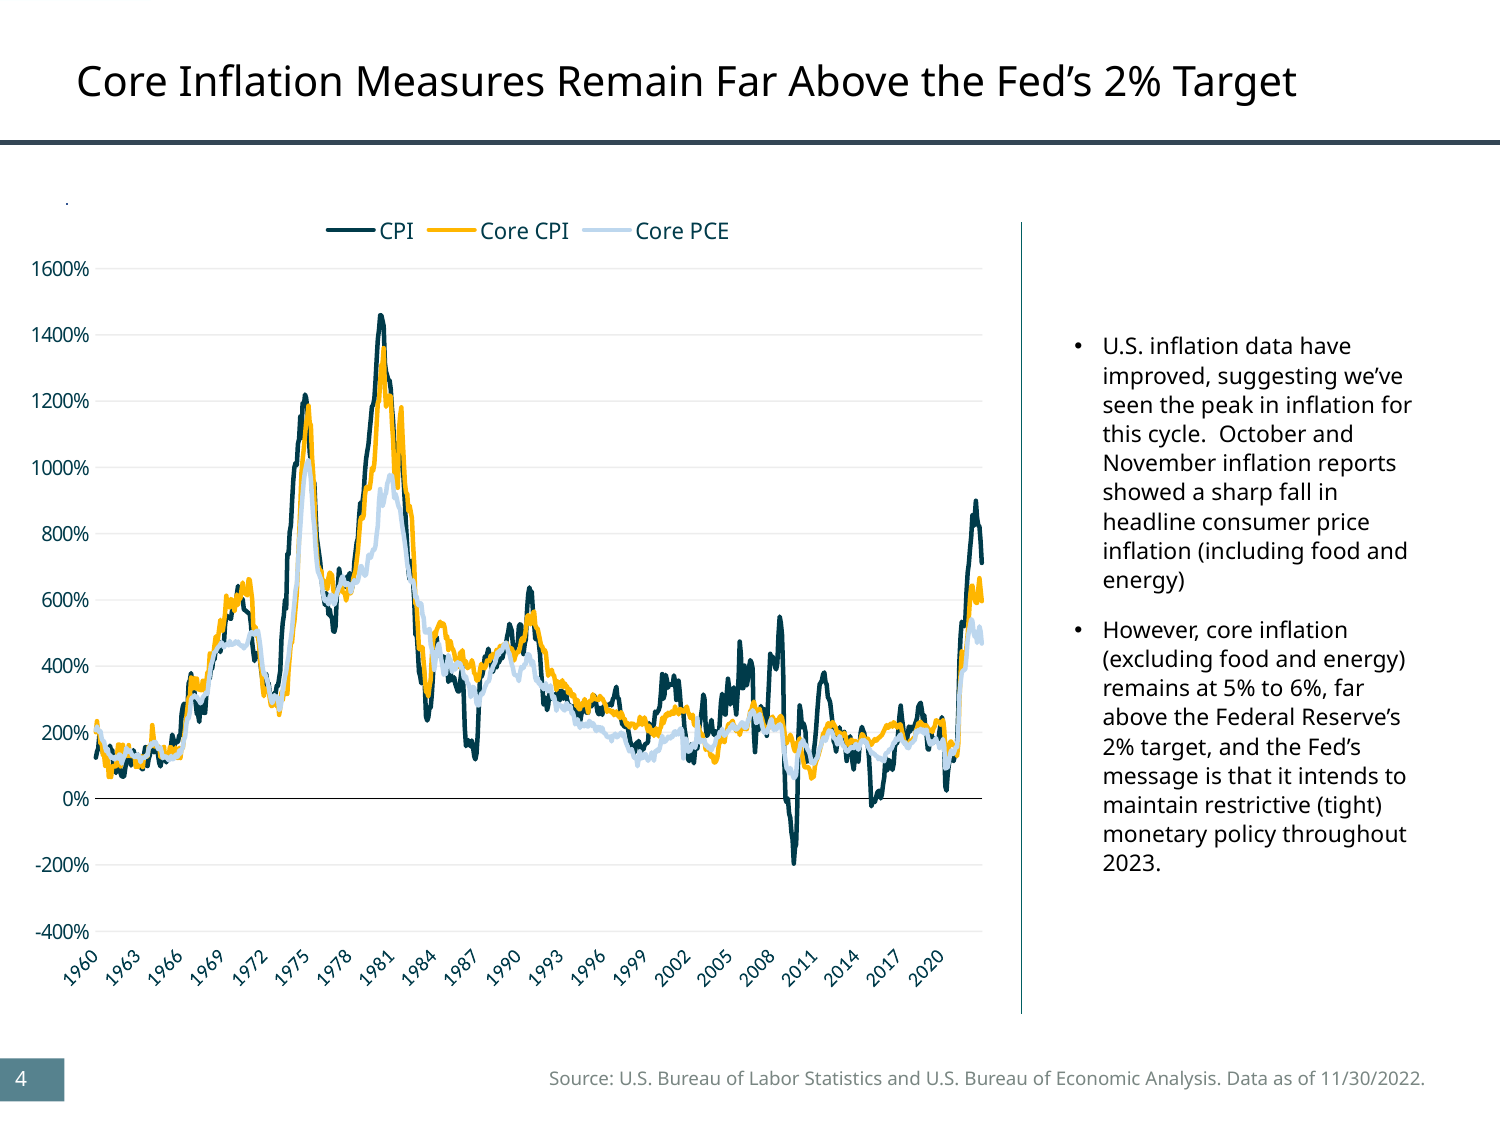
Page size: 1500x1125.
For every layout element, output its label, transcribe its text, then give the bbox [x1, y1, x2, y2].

list U.S. inflation data have improved, suggesting we’ve seen the peak in inflation for this cycle. October and November inflation reports showed a sharp fall in headline consumer price inflation (including food and energy) However, core inflation (excluding food and energy) remains at 5% to 6%, far above the Federal Reserve’s 2% target, and the Fed’s message is that it intends to maintain restrictive (tight) monetary policy throughout 2023. [1059, 322, 1450, 1016]
chart [30, 197, 995, 1016]
list Source: U.S. Bureau of Labor Statistics and U.S. Bureau of Economic Analysis. Data as of 11/30/2022. [114, 1059, 1440, 1100]
list Core Inflation Measures Remain Far Above the Fed’s 2% Target [61, 38, 1331, 122]
